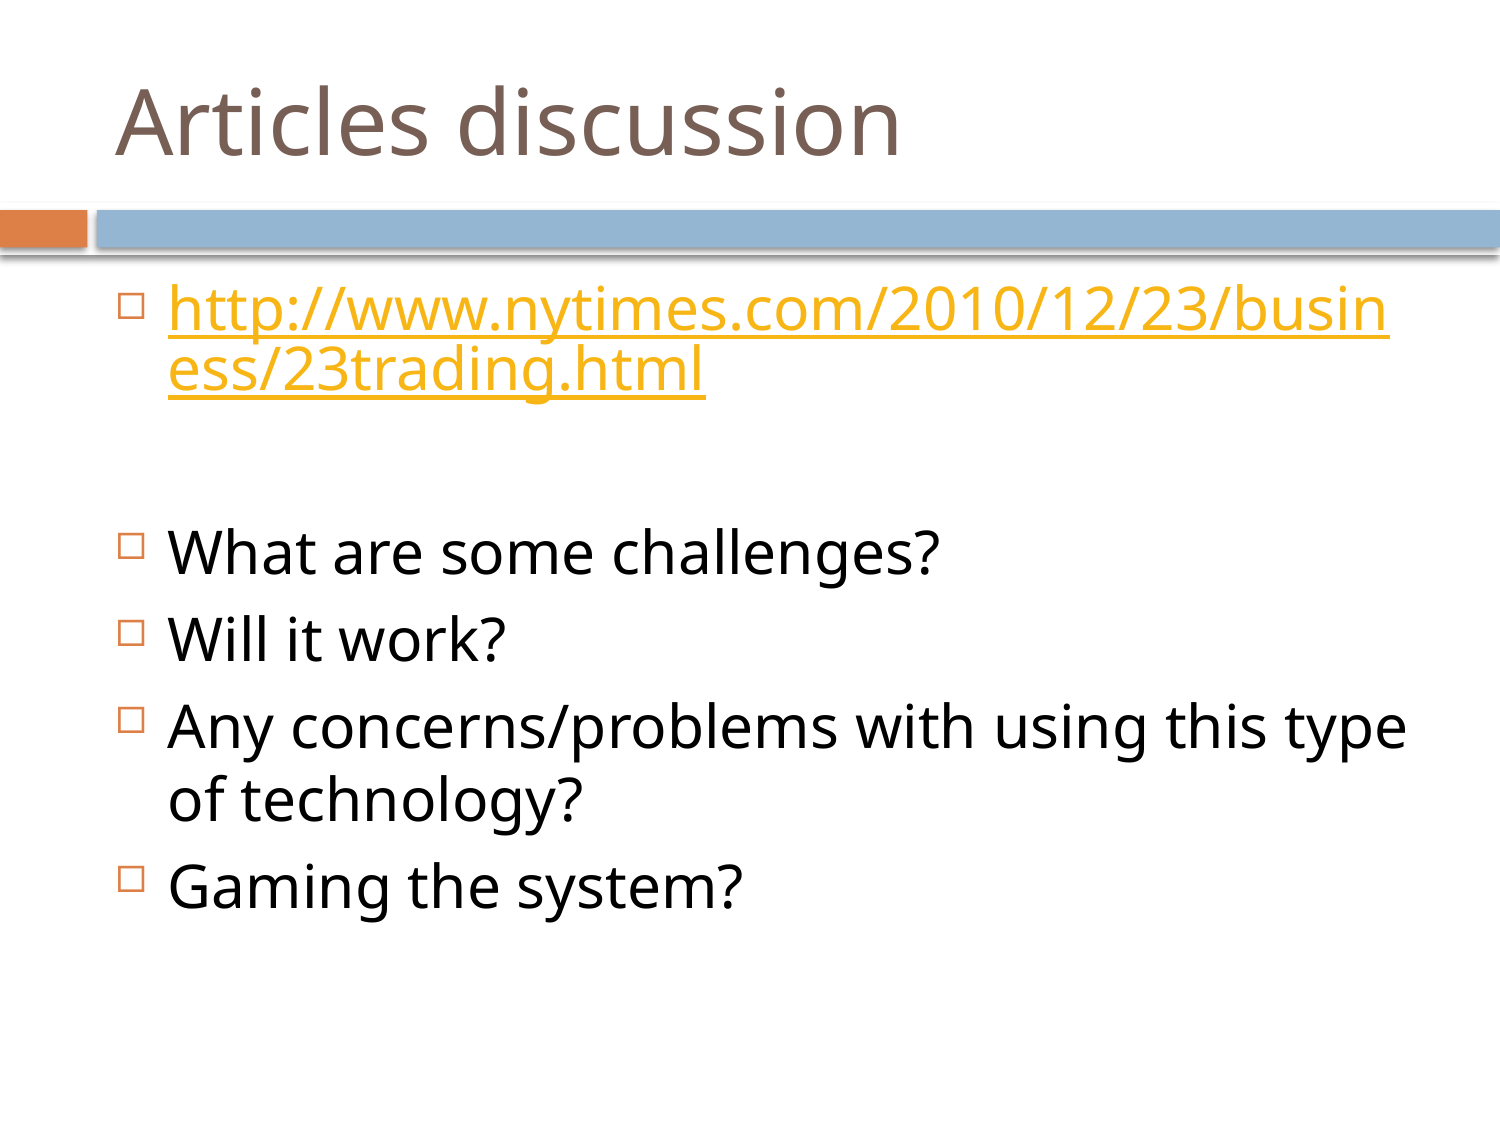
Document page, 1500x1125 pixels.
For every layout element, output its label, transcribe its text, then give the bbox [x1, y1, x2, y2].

list http://www.nytimes.com/2010/12/23/business/23trading.html What are some challenges? Will it work? Any concerns/problems with using this type of technology? Gaming the system? [100, 262, 1438, 1000]
title Articles discussion [100, 37, 1438, 200]
